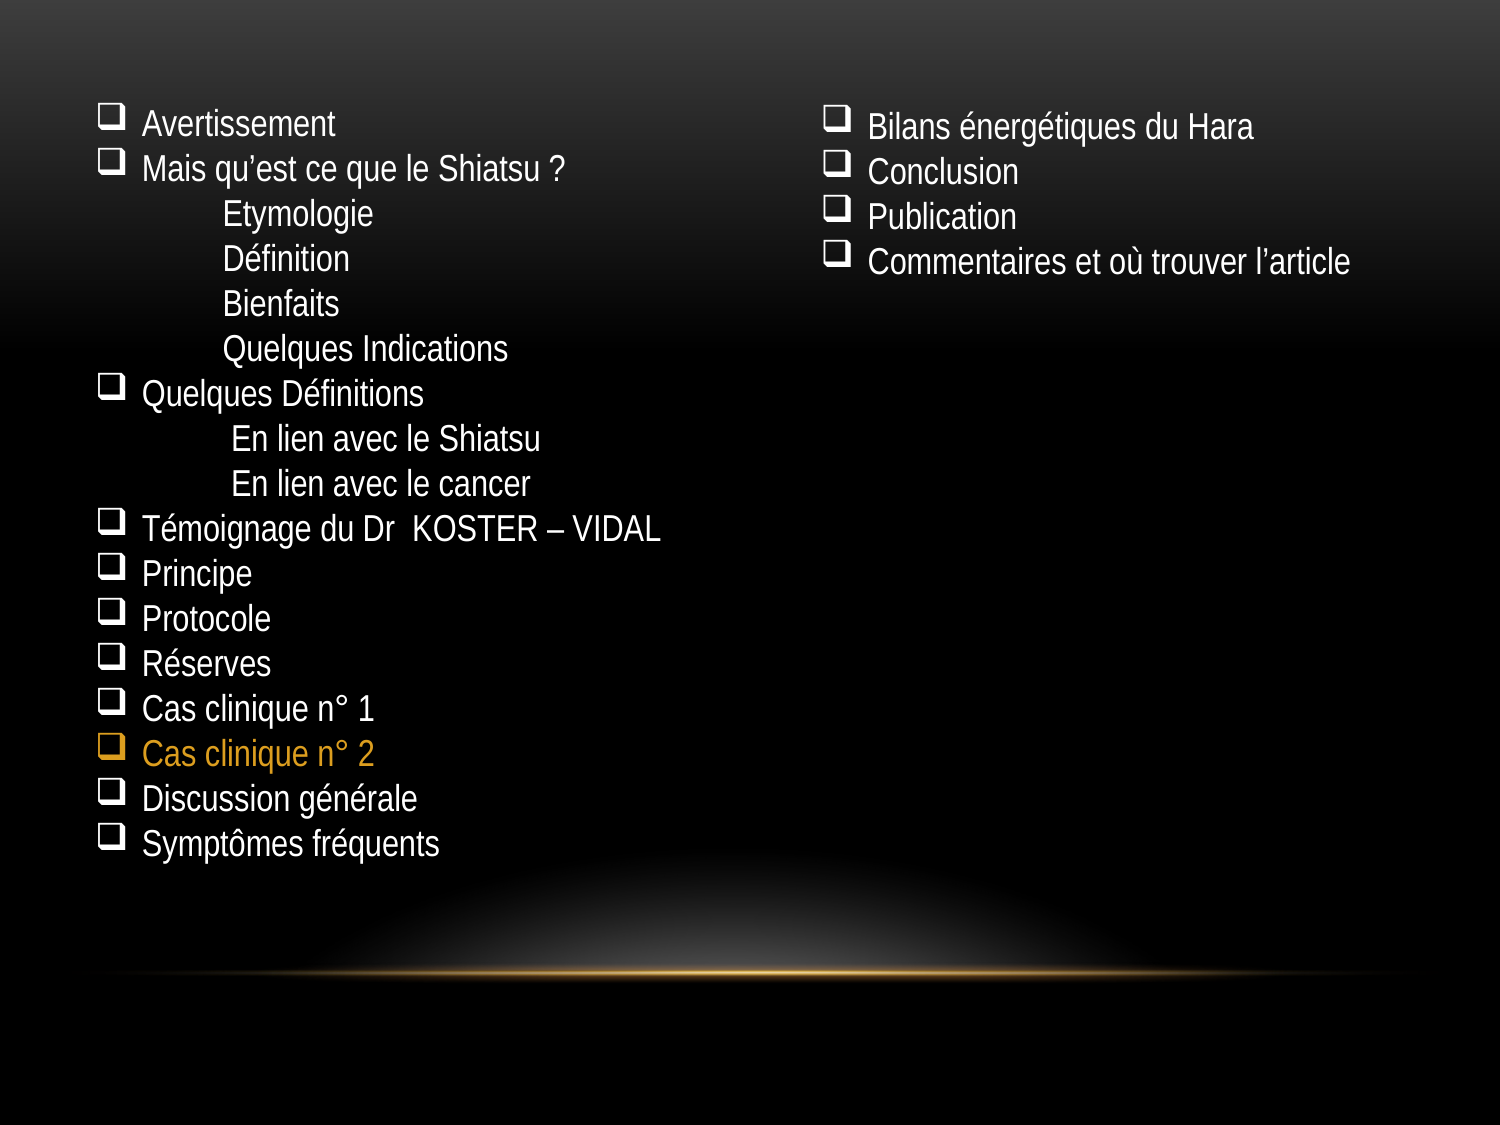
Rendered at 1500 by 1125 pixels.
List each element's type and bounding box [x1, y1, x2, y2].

text_box [79, 91, 1426, 971]
picture [0, 0, 1500, 1125]
